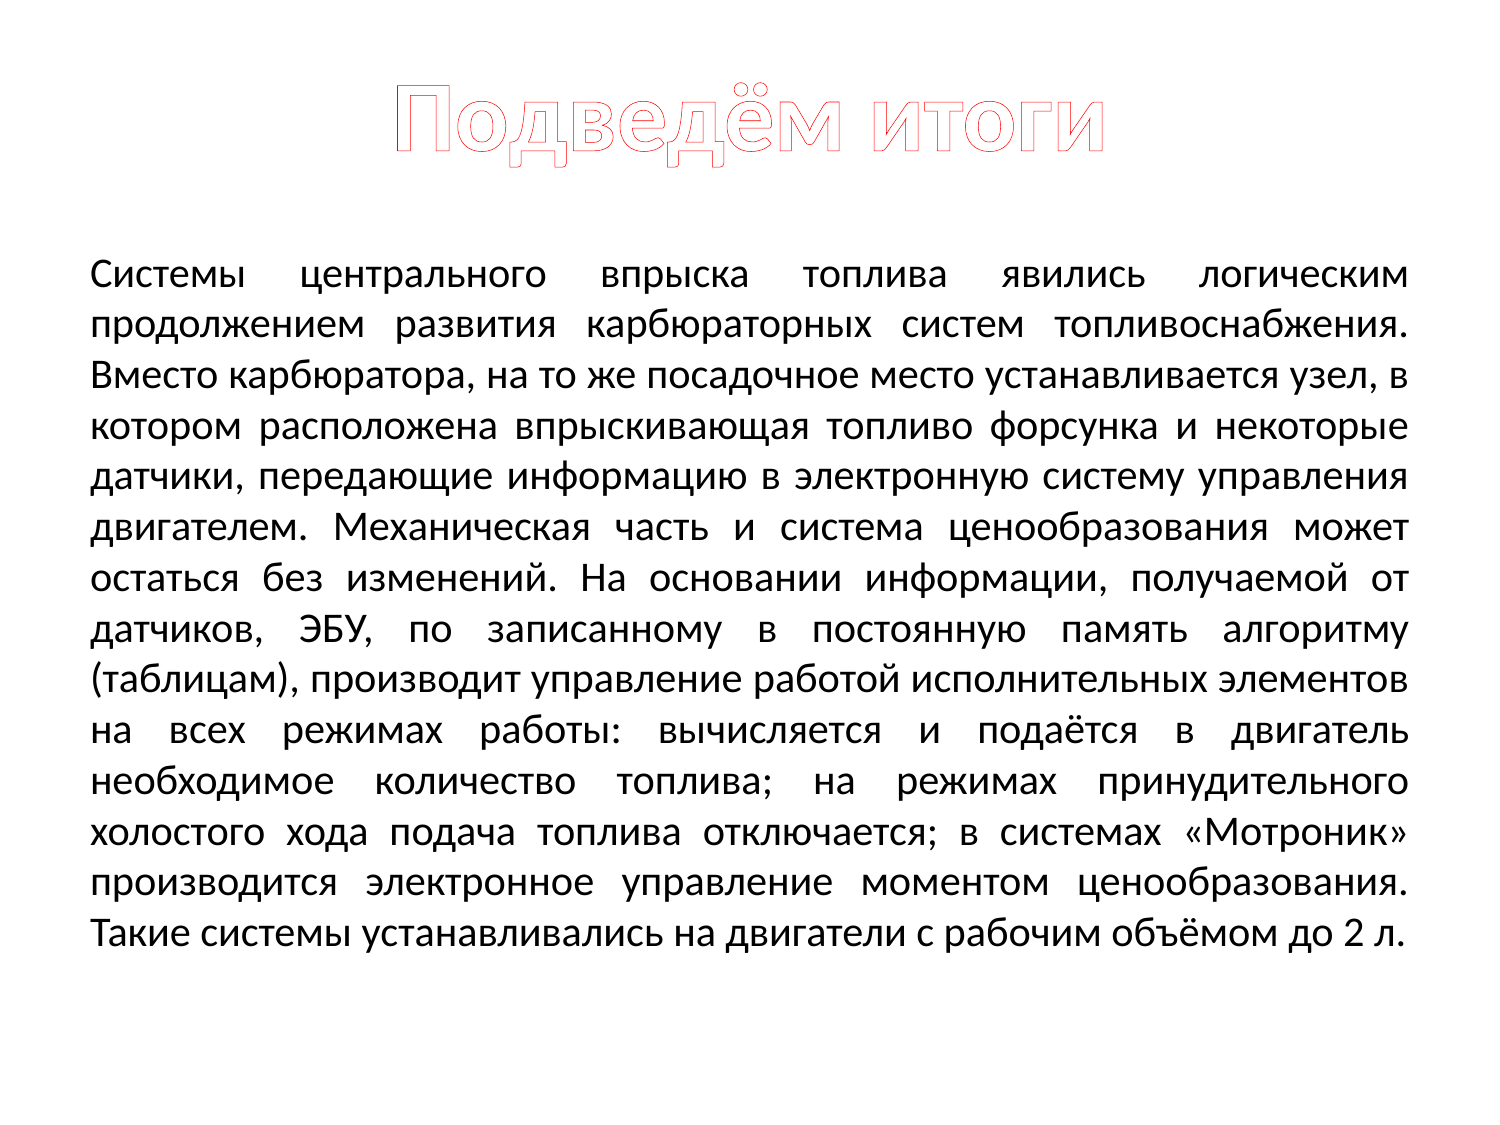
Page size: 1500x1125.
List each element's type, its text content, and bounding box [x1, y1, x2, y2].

list Подведём итоги Системы центрального впрыска топлива явились логическим продолжением развития карбюраторных систем топливоснабжения. Вместо карбюратора, на то же посадочное место устанавливается узел, в котором расположена впрыскивающая топливо форсунка и некоторые датчики, передающие информацию в электронную систему управления двигателем. Механическая часть и система ценообразования может остаться без изменений. На основании информации, получаемой от датчиков, ЭБУ, по записанному в постоянную память алгоритму (таблицам), производит управление работой исполнительных элементов на всех режимах работы: вычисляется и подаётся в двигатель необходимое количество топлива; на режимах принудительного холостого хода подача топлива отключается; в системах «Мотроник» производится электронное управление моментом ценообразования. Такие системы устанавливались на двигатели с рабочим объёмом до 2 л. [75, 42, 1425, 1005]
